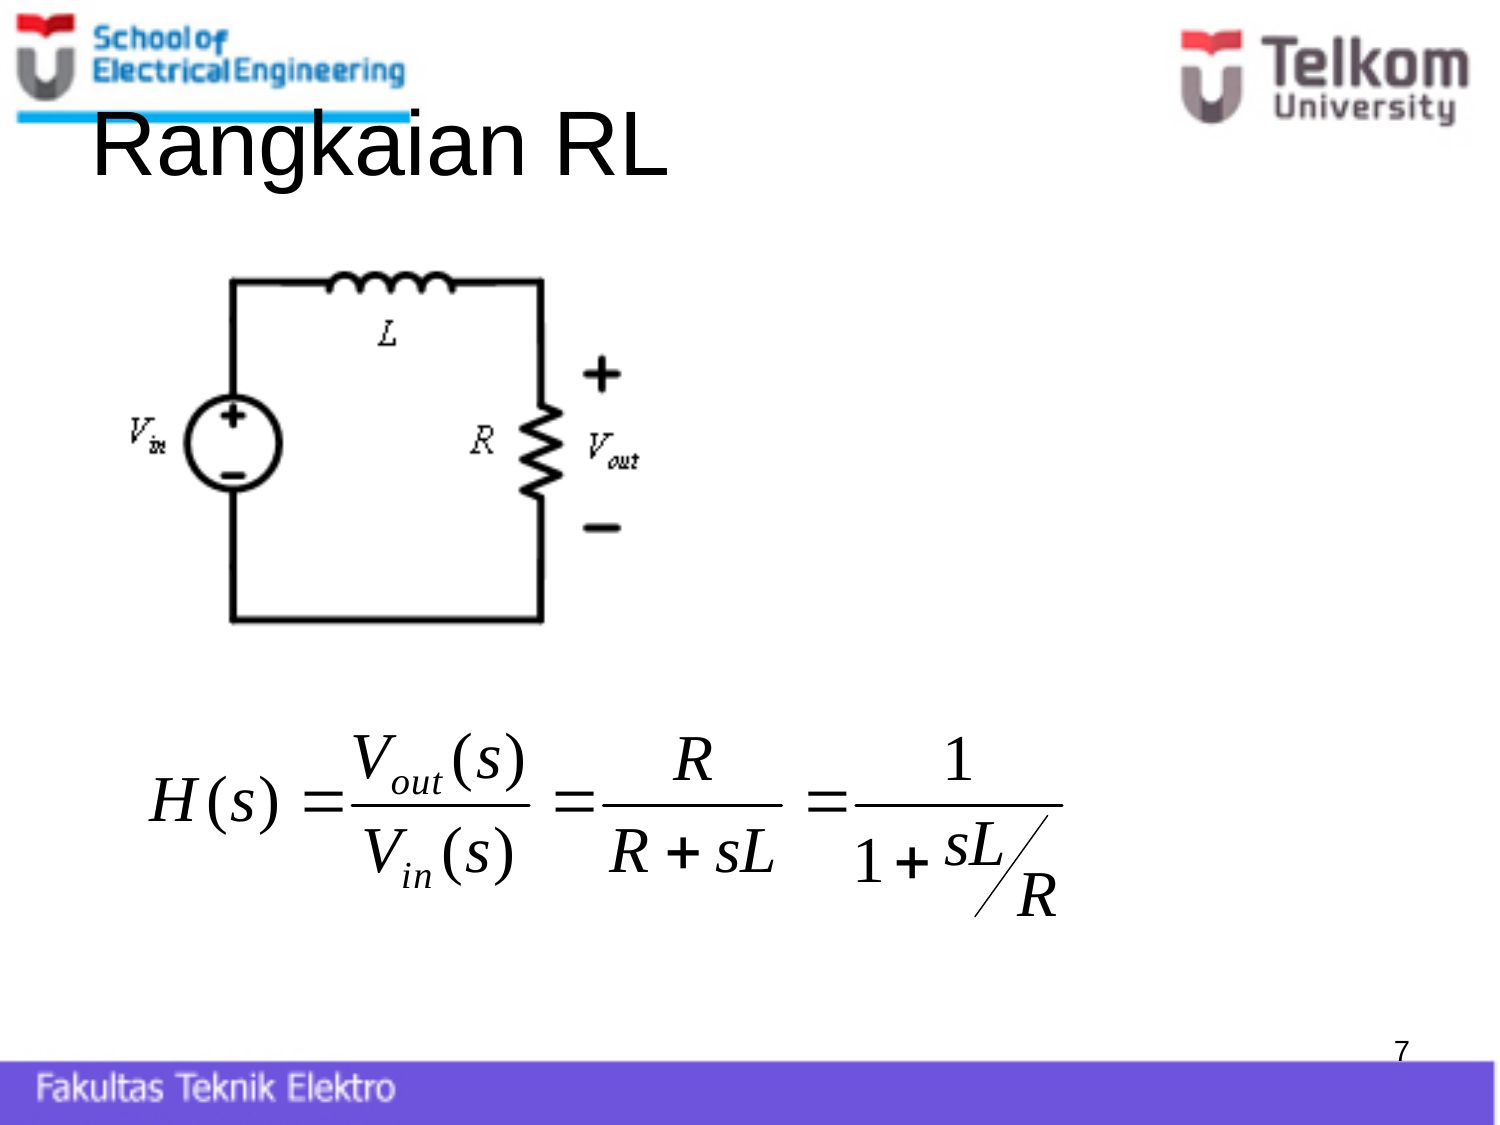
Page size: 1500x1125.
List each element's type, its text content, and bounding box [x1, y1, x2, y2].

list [112, 249, 663, 652]
picture [0, 522, 1500, 1125]
slide_number 196 [1074, 1024, 1425, 1103]
title Rangkaian RL [75, 45, 1425, 233]
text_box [137, 712, 1076, 931]
picture [0, 0, 1500, 521]
